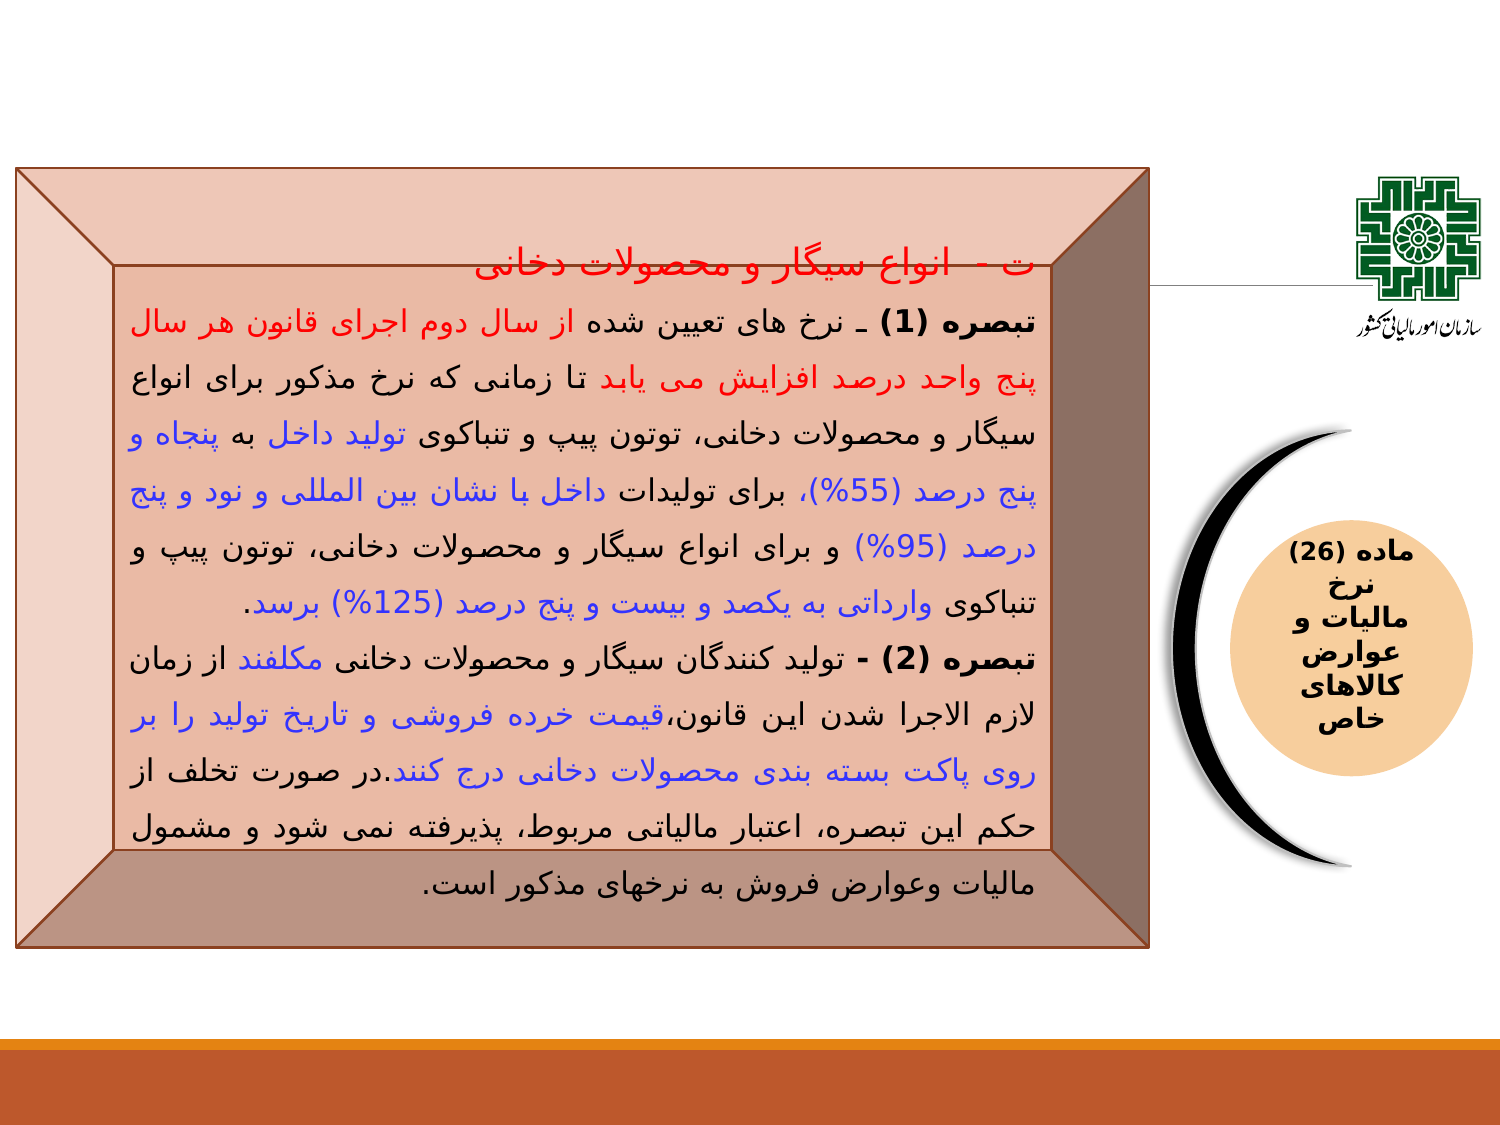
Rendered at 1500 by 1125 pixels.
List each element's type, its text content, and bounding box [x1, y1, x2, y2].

text_box ت - انواع سیگار و محصولات دخانی تبصره (1) ـ نرخ های تعیین شده از سال دوم اجرای قانون هر سال پنج واحد درصد افزایش می یابد تا زمانی که نرخ مذکور برای انواع سیگار و محصولات دخانی، توتون پیپ و تنباکوی تولید داخل به پنجاه و پنج درصد (55%)، برای تولیدات داخل با نشان بین المللی و نود و پنج درصد (95%) و برای انواع سیگار و محصولات دخانی، توتون پیپ و تنباکوی وارداتی به یکصد و بیست و پنج درصد (125%) برسد. تبصره (2) - تولید کنندگان سیگار و محصولات دخانی مکلفند از زمان لازم الاجرا شدن این قانون،قیمت خرده فروشی و تاریخ تولید را بر روی پاکت بسته بندی محصولات دخانی درج کنند.در صورت تخلف از حکم این تبصره، اعتبار مالیاتی مربوط، پذیرفته نمی شود و مشمول مالیات وعوارض فروش به نرخهای مذکور است. [15, 167, 1150, 949]
picture [1350, 171, 1485, 343]
text_box [1171, 430, 1352, 867]
text_box ماده (26) نرخ مالیات و عوارض کالاهای خاص [1229, 519, 1474, 778]
